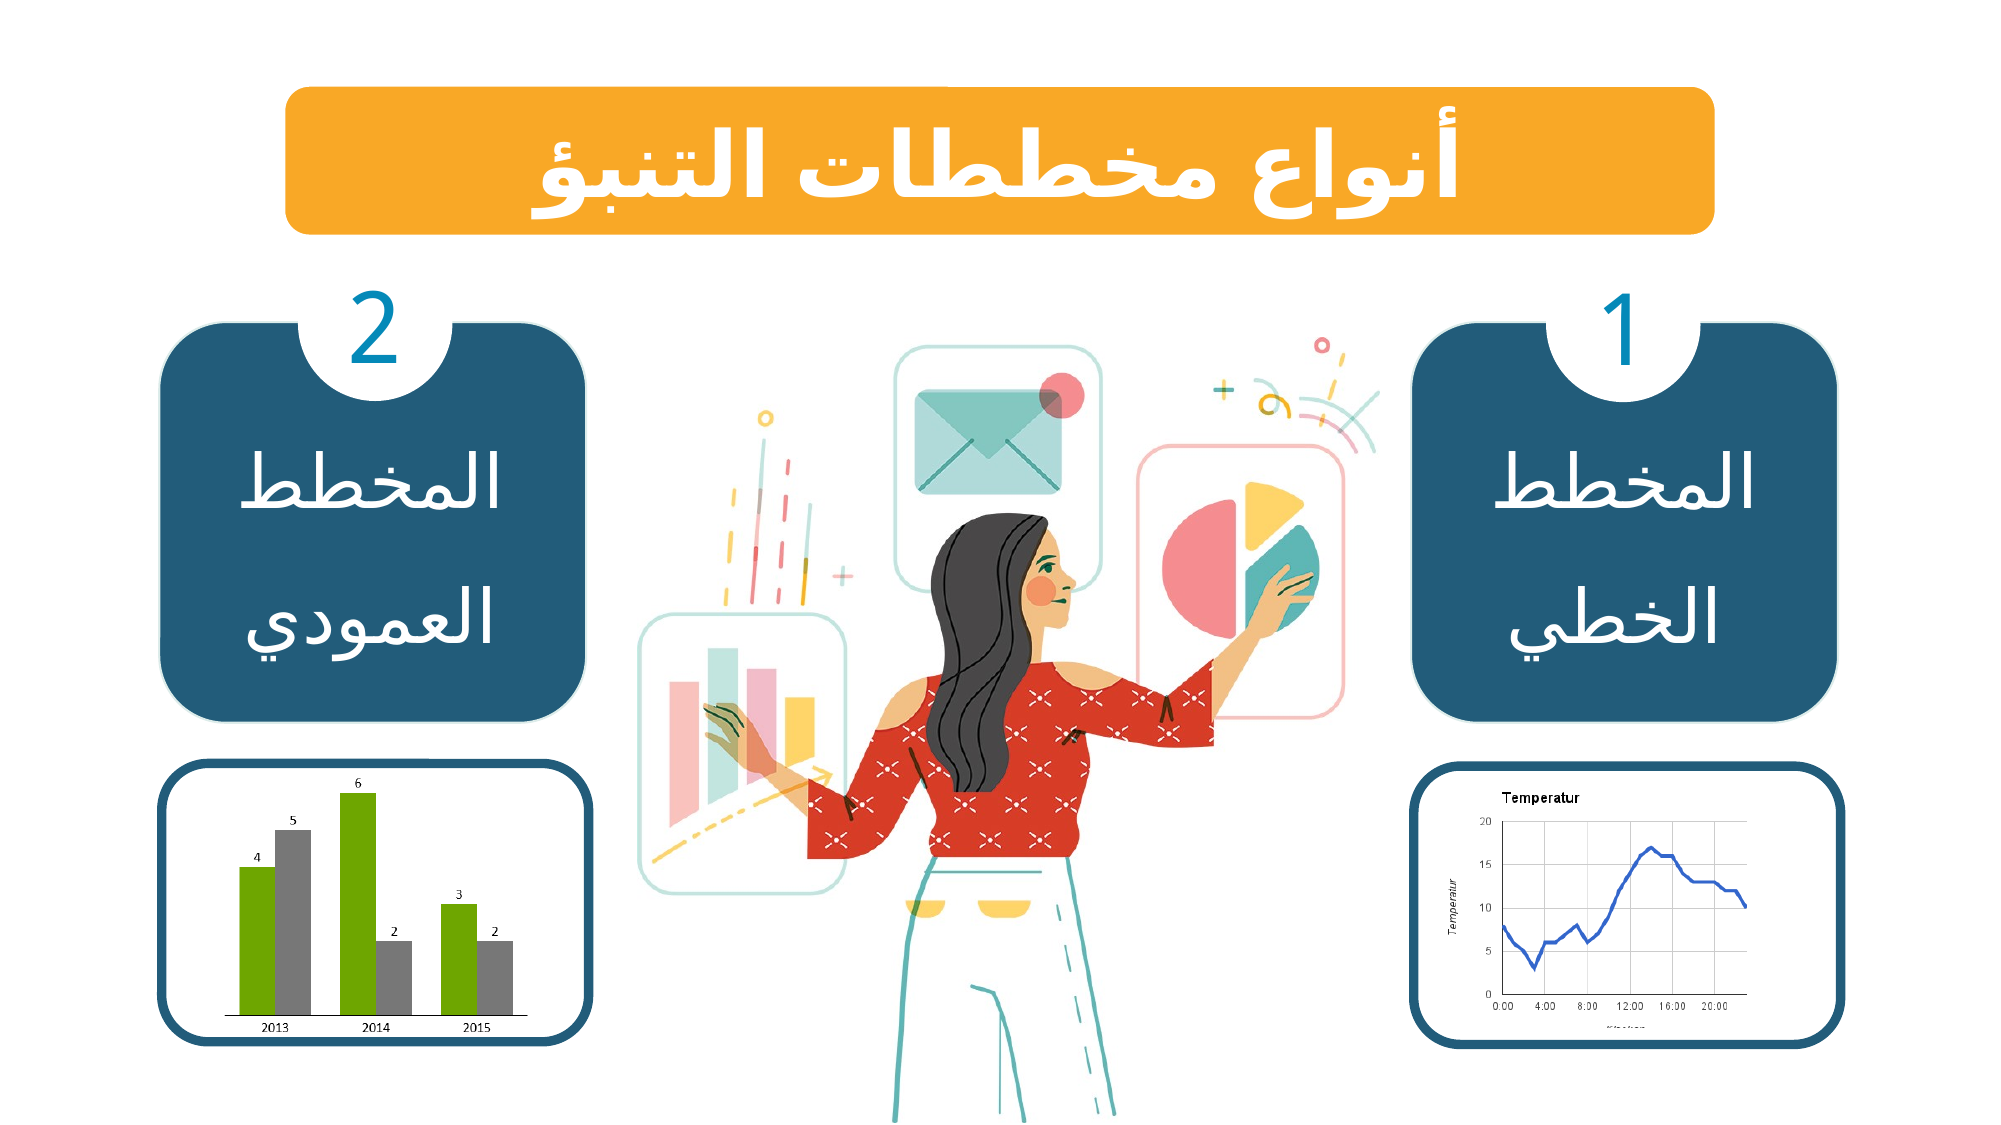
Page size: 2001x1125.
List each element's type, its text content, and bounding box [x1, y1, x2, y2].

picture [637, 337, 1380, 1123]
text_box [1411, 248, 1838, 749]
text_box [1413, 766, 1841, 1045]
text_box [161, 763, 589, 1042]
text_box أنواع مخططات التنبؤ [283, 84, 1717, 237]
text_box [156, 247, 587, 749]
